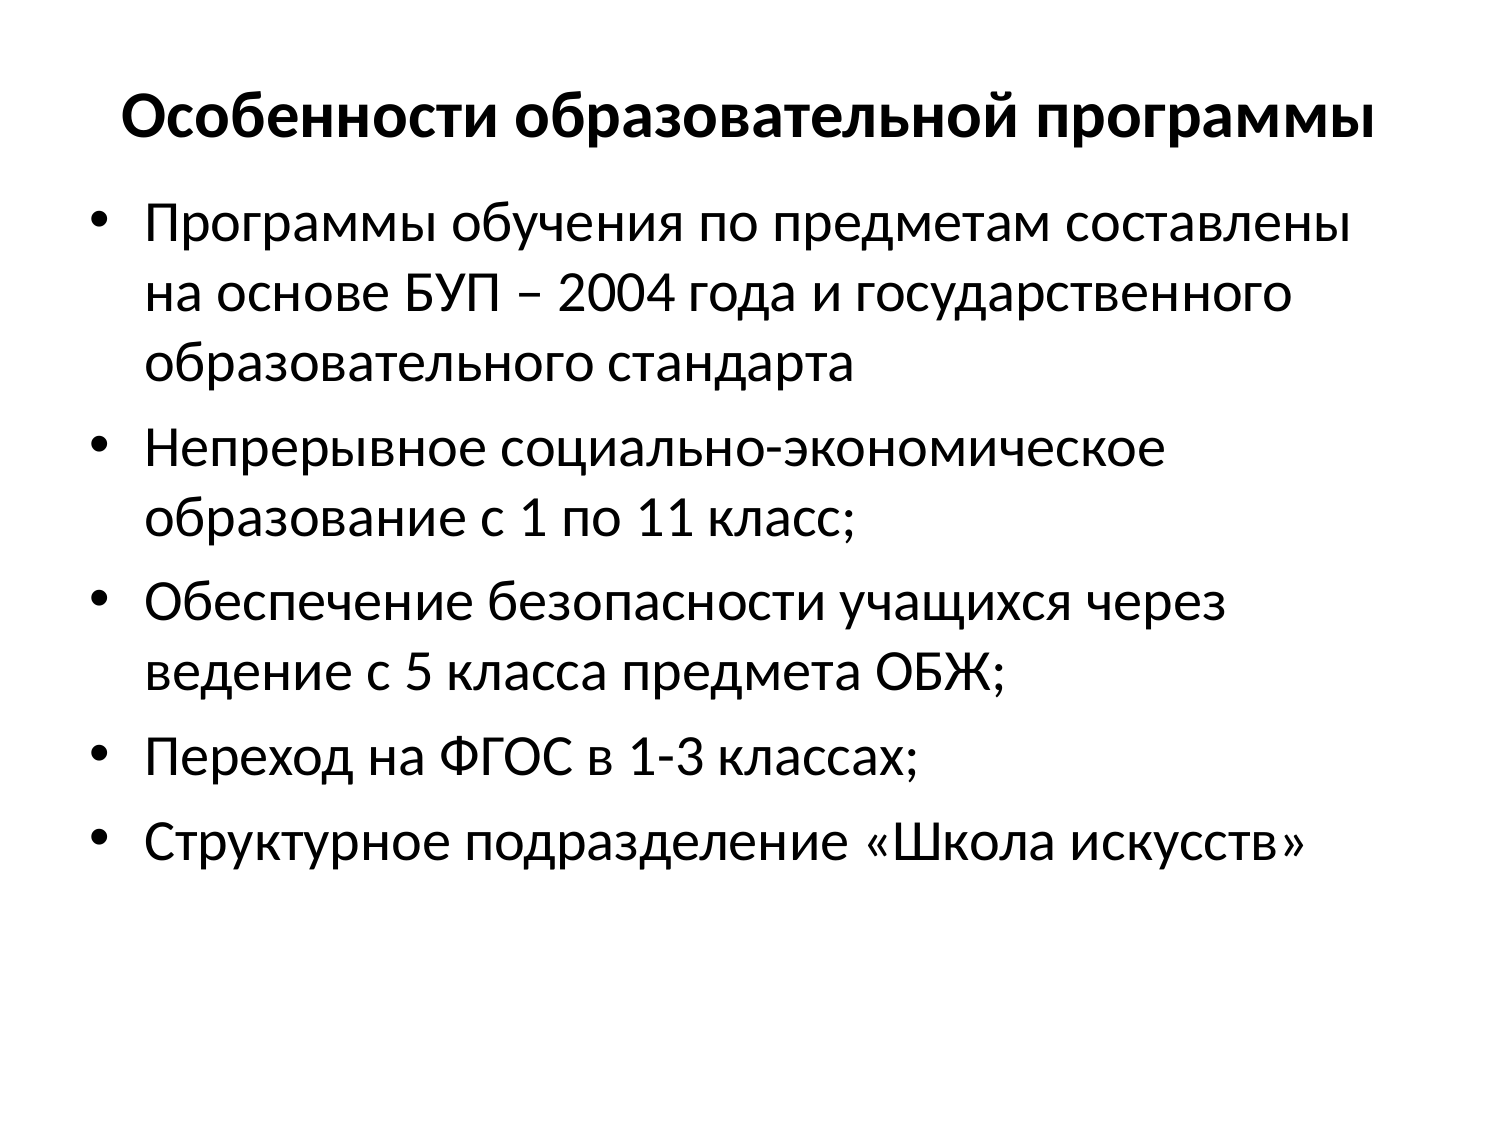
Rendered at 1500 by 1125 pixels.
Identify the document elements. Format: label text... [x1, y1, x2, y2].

text_box Программы обучения по предметам составлены на основе БУП – 2004 года и государственного образовательного стандарта Непрерывное социально-экономическое образование с 1 по 11 класс; Обеспечение безопасности учащихся через ведение с 5 класса предмета ОБЖ; Переход на ФГОС в 1-3 классах; Структурное подразделение «Школа искусств» [74, 175, 1425, 1005]
text_box Особенности образовательной программы [74, 45, 1425, 175]
